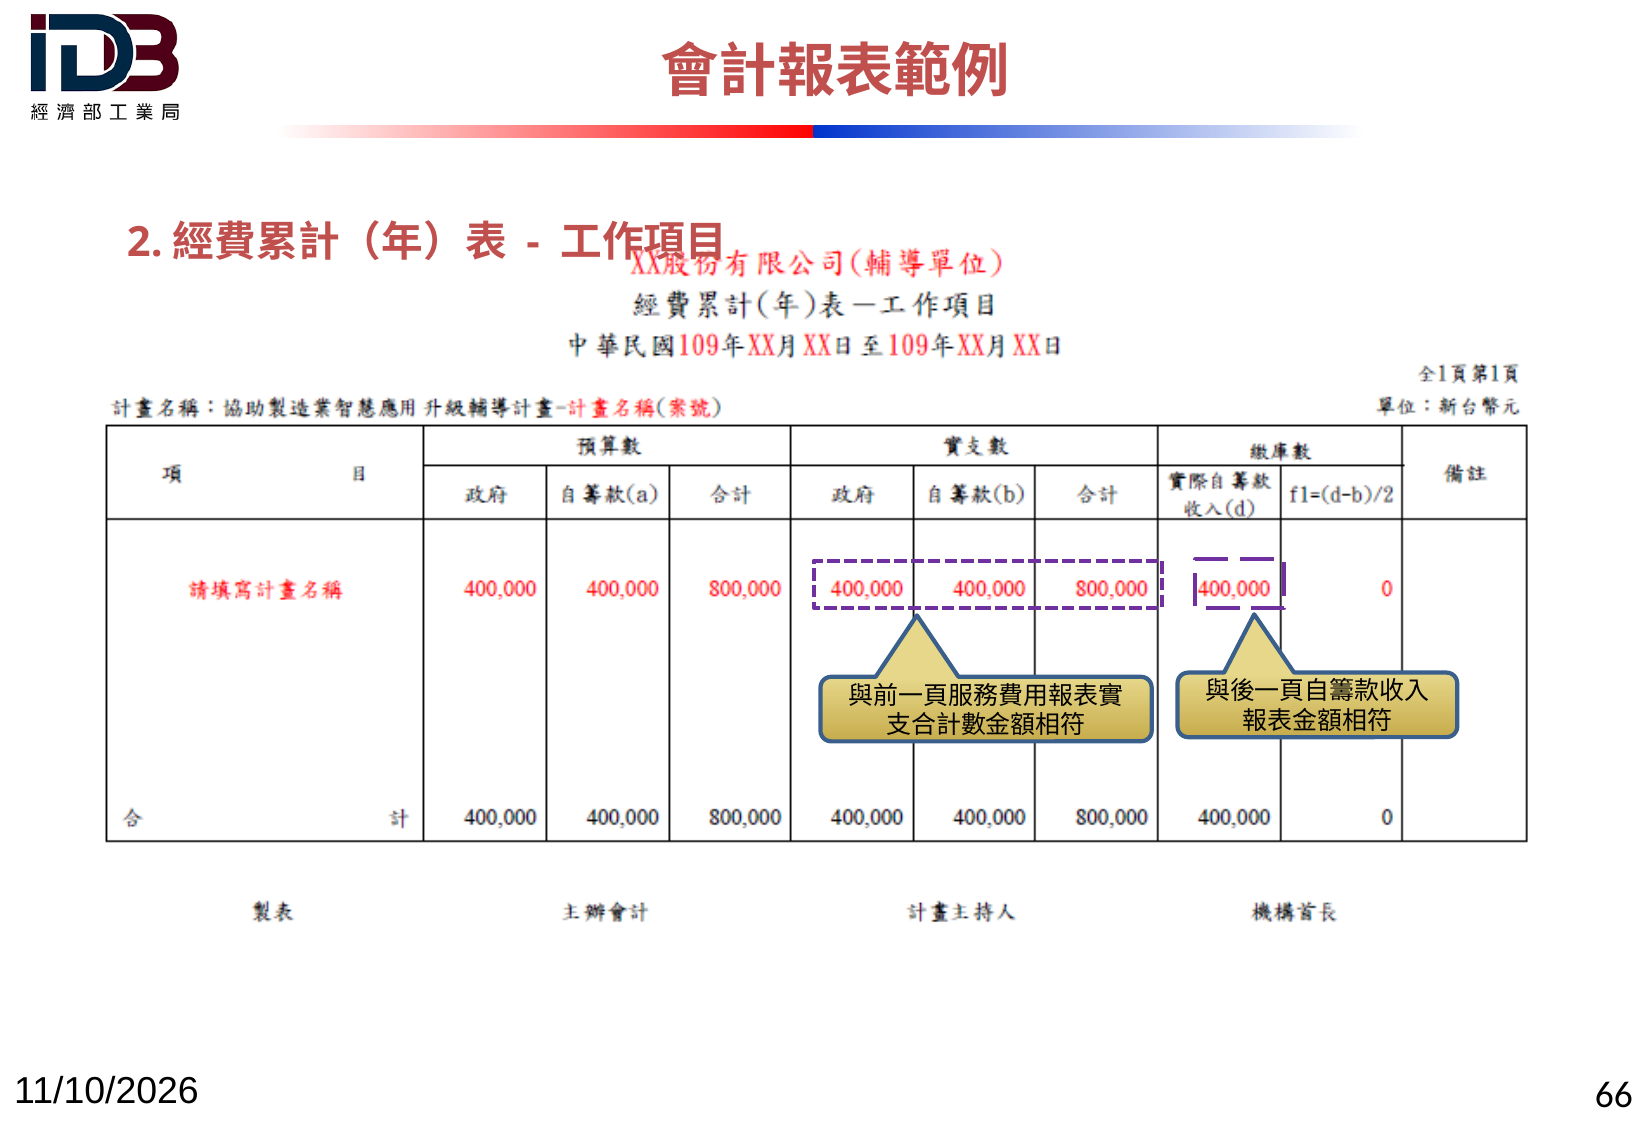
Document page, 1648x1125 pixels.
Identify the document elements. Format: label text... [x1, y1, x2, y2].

title 會計報表範例 [81, 0, 1590, 138]
picture [79, 231, 1533, 939]
text_box 2.經費累計（年）表 - 工作項目 [112, 207, 1120, 230]
picture [0, 0, 81, 132]
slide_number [0, 1058, 316, 1121]
